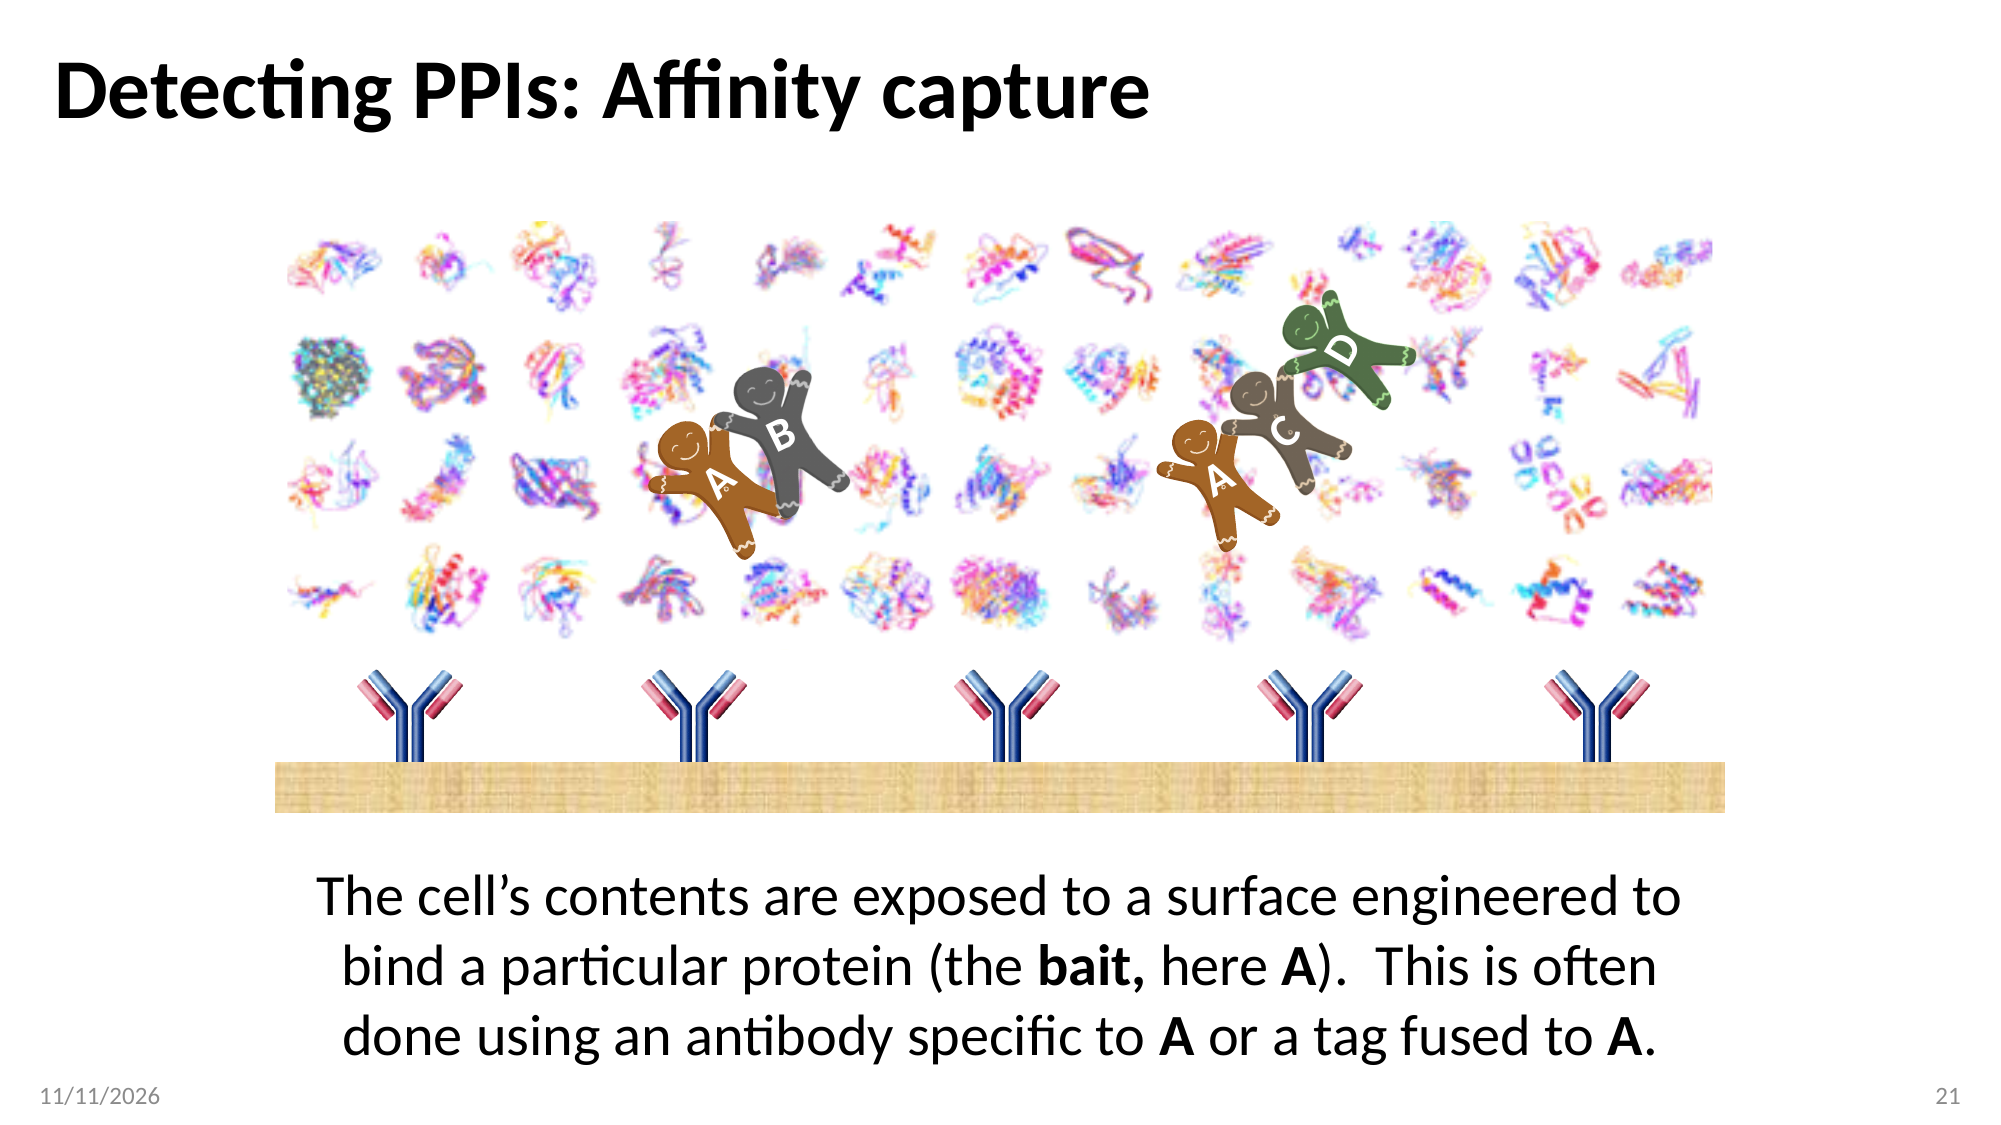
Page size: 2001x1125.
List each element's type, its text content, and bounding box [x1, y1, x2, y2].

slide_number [39, 1064, 490, 1125]
picture [287, 221, 1713, 650]
picture [947, 662, 1063, 785]
slide_number 21 [1510, 1064, 1961, 1125]
text_box The cell’s contents are exposed to a surface engineered to bind a particular protein (the bait, here A). This is often done using an antibody specific to A or a tag fused to A. [275, 849, 1725, 1075]
picture [349, 662, 466, 785]
picture [634, 662, 750, 785]
picture [1537, 662, 1653, 785]
title Detecting PPIs: Affinity capture [39, 37, 1961, 145]
text_box [274, 761, 1726, 814]
picture [1249, 662, 1366, 785]
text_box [655, 385, 844, 538]
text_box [1143, 343, 1421, 493]
